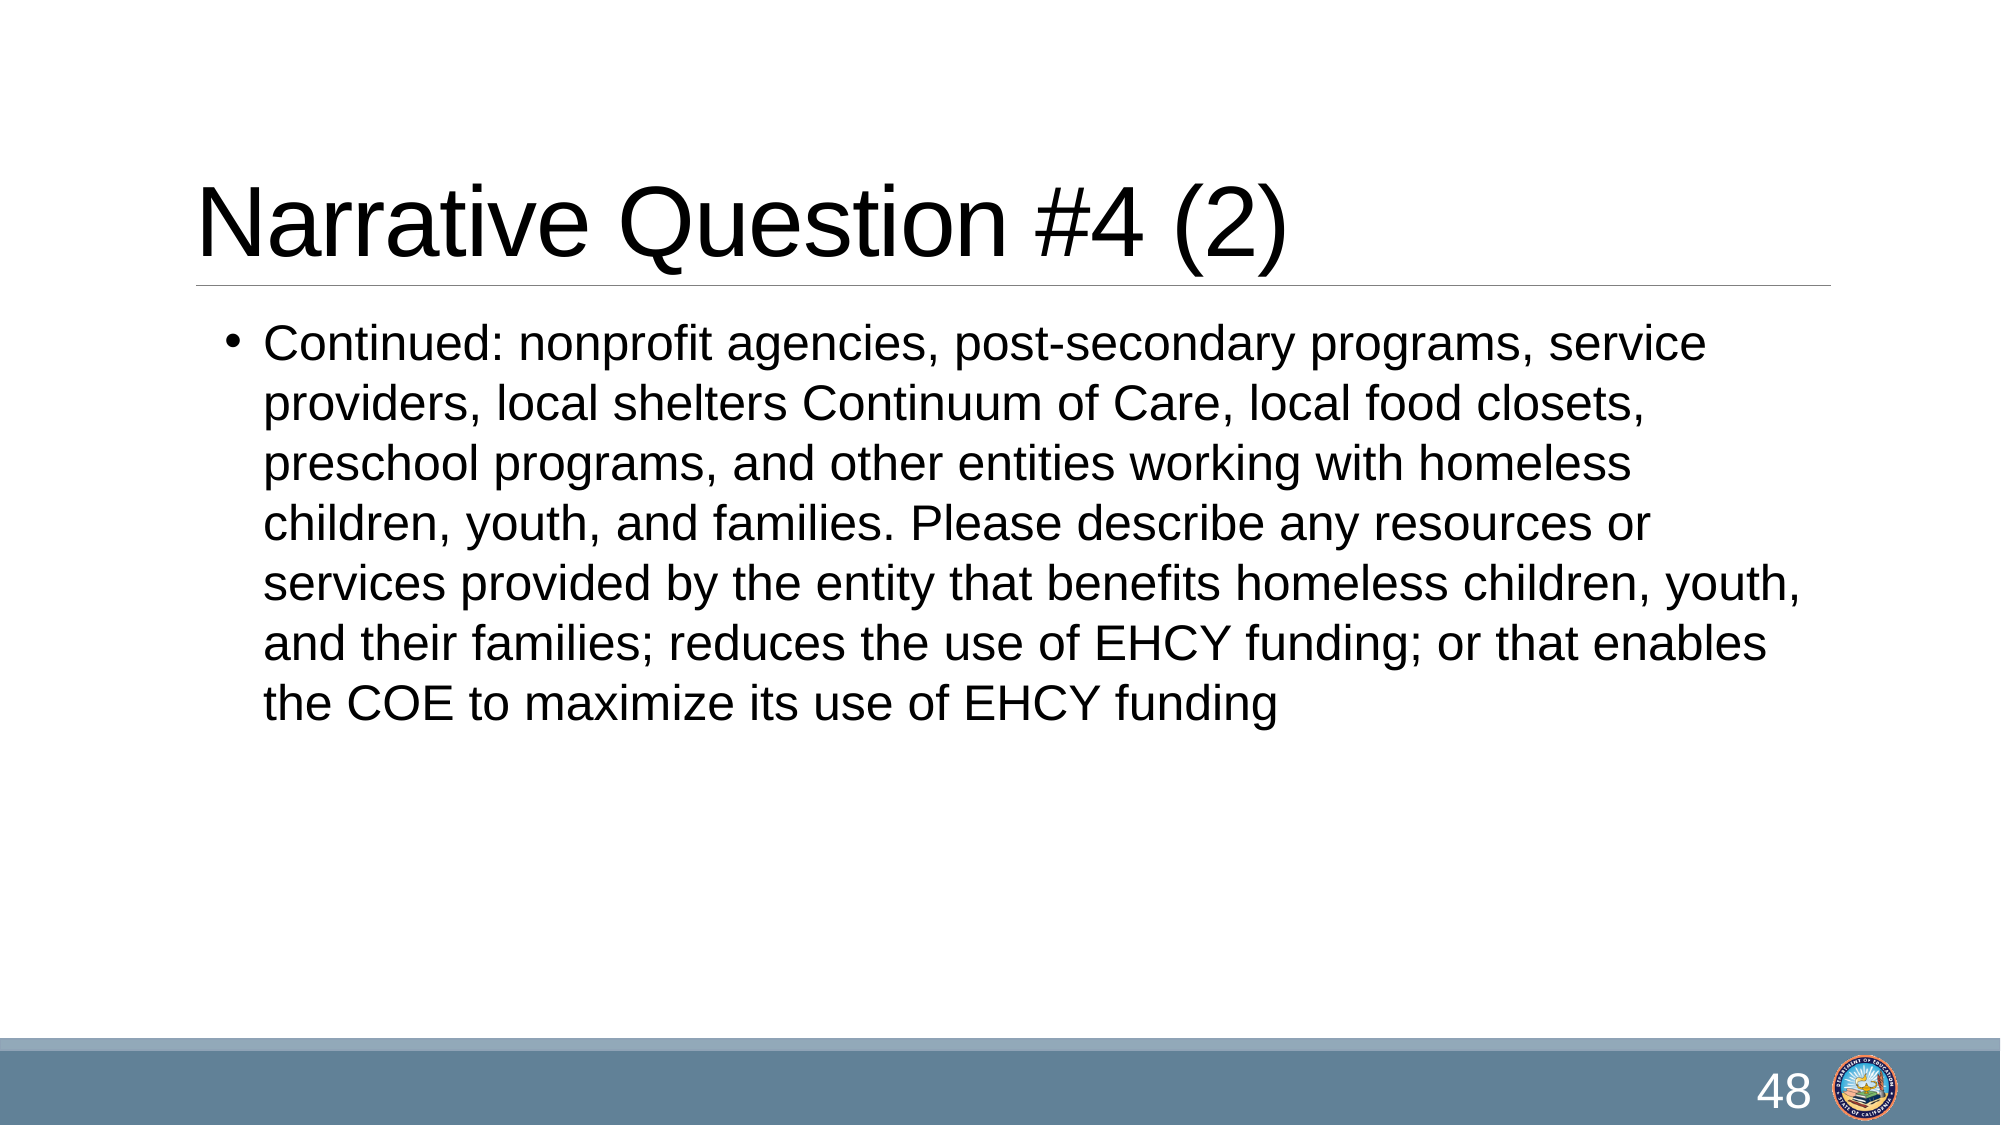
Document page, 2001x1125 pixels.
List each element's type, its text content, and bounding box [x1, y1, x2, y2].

slide_number 48 [1611, 1059, 1828, 1119]
list Continued: nonprofit agencies, post-secondary programs, service providers, local shelters Continuum of Care, local food closets, preschool programs, and other entities working with homeless children, youth, and families. Please describe any resources or services provided by the entity that benefits homeless children, youth, and their families; reduces the use of EHCY funding; or that enables the COE to maximize its use of EHCY funding [179, 302, 1830, 1018]
picture [1832, 1055, 1899, 1122]
title Narrative Question #4 (2) [179, 47, 1830, 285]
